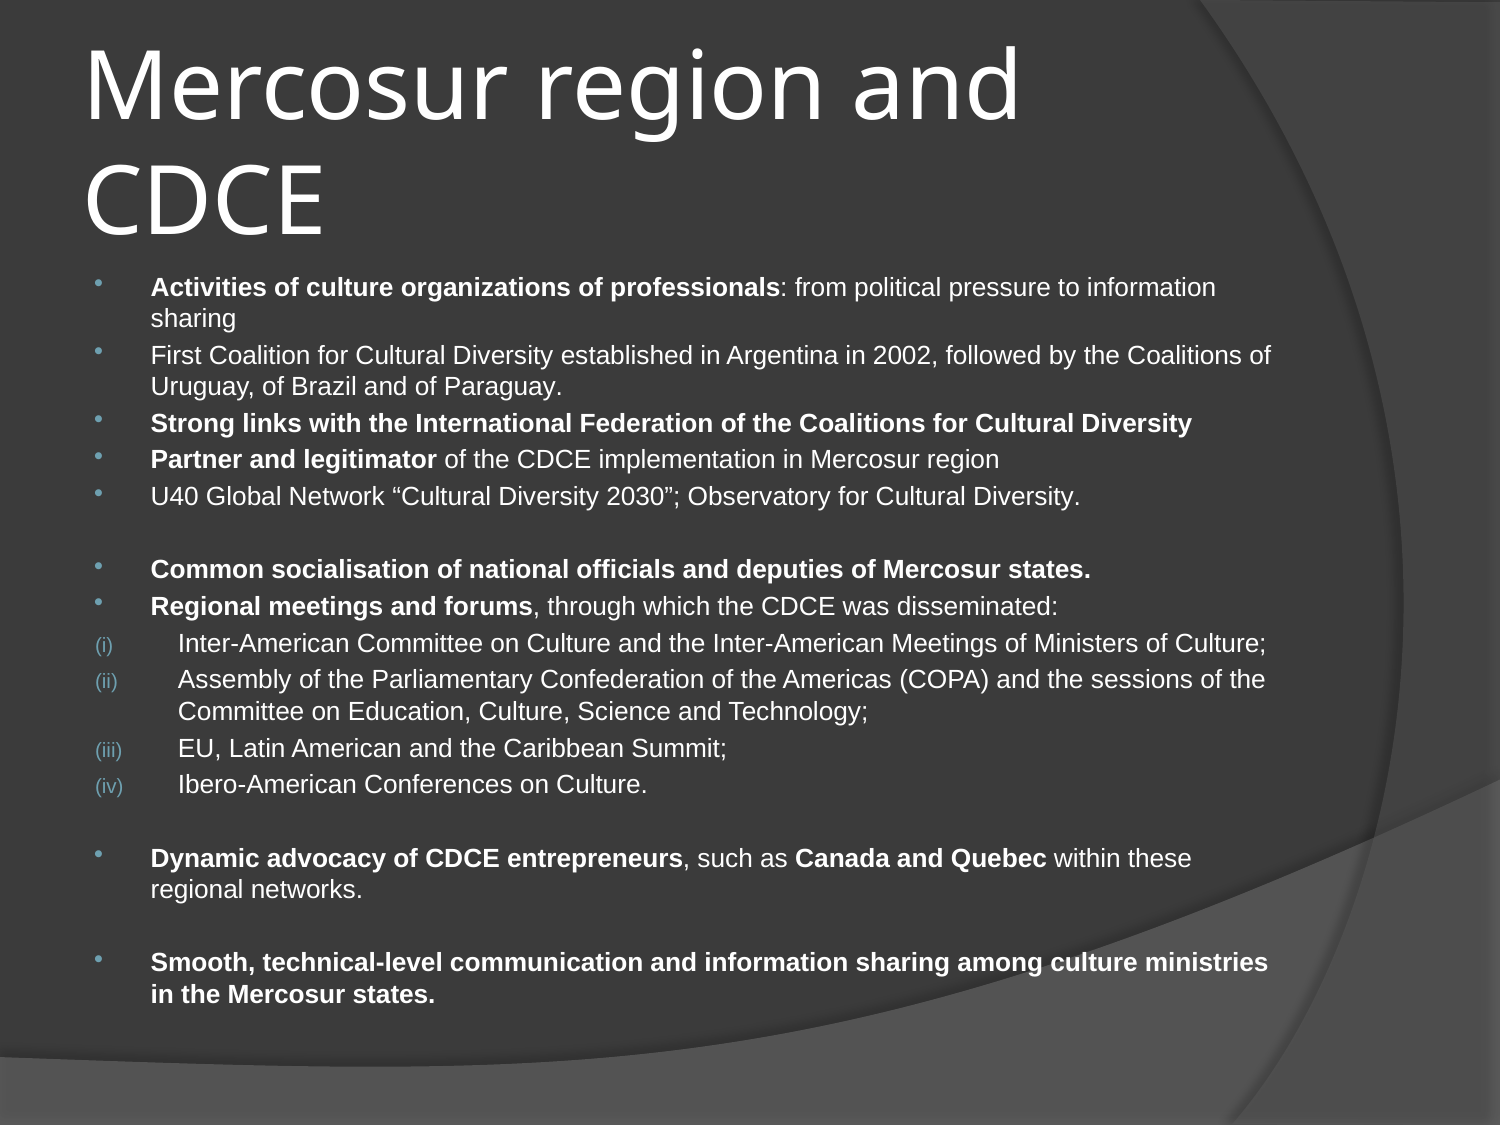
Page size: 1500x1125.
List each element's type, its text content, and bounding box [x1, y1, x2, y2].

title Mercosur region and CDCE [75, 45, 1300, 233]
list Activities of culture organizations of professionals: from political pressure to information sharing First Coalition for Cultural Diversity established in Argentina in 2002, followed by the Coalitions of Uruguay, of Brazil and of Paraguay. Strong links with the International Federation of the Coalitions for Cultural Diversity Partner and legitimator of the CDCE implementation in Mercosur region U40 Global Network “Cultural Diversity 2030”; Observatory for Cultural Diversity. Common socialisation of national officials and deputies of Mercosur states. Regional meetings and forums, through which the CDCE was disseminated: Inter-American Committee on Culture and the Inter-American Meetings of Ministers of Culture; Assembly of the Parliamentary Confederation of the Americas (COPA) and the sessions of the Committee on Education, Culture, Science and Technology; EU, Latin American and the Caribbean Summit; Ibero-American Conferences on Culture. Dynamic advocacy of CDCE entrepreneurs, such as Canada and Quebec within these regional networks. Smooth, technical-level communication and information sharing among culture ministries in the Mercosur states. [75, 262, 1300, 1053]
